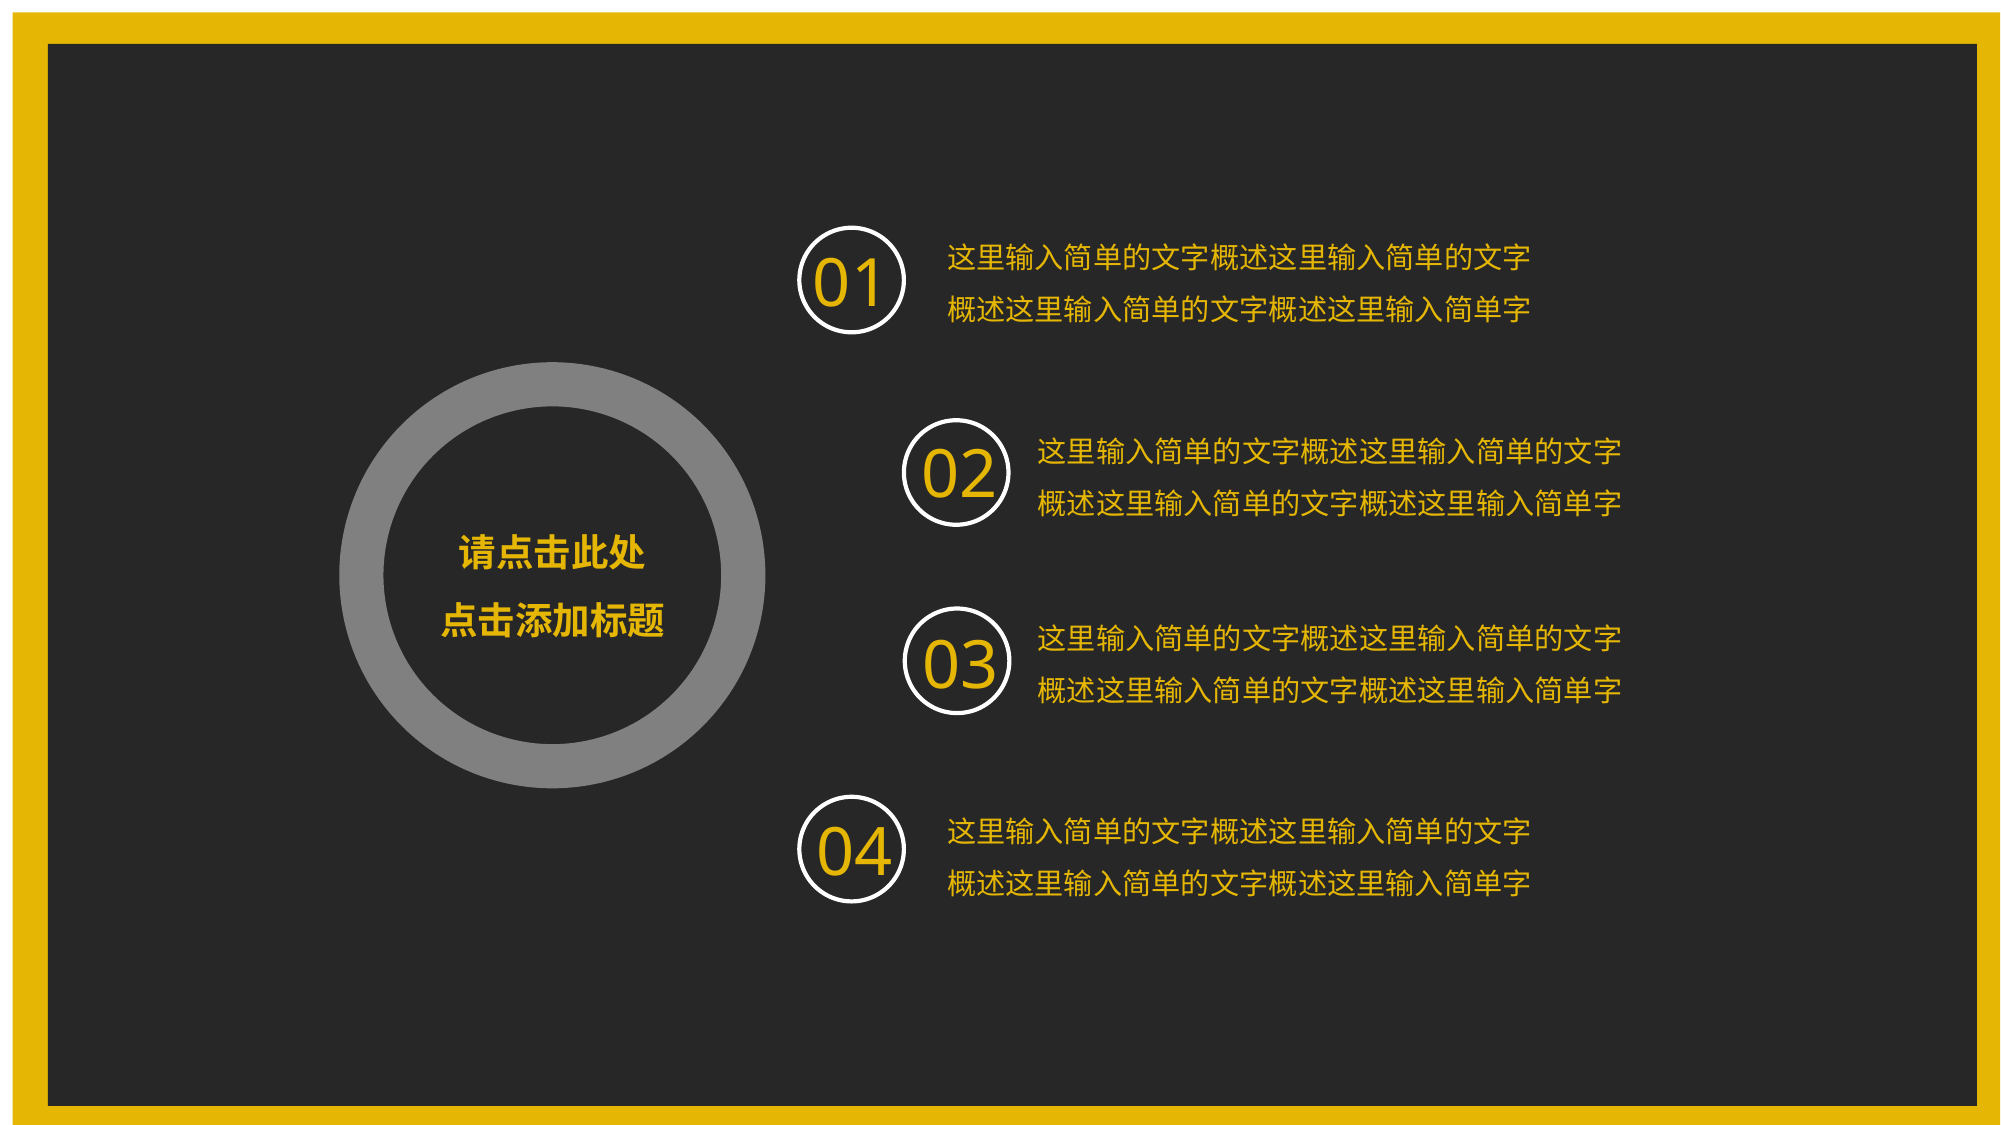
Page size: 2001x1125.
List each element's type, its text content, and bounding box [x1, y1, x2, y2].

text_box [828, 327, 875, 333]
text_box [828, 896, 875, 902]
text_box 04 [802, 801, 909, 896]
text_box 这里输入简单的文字概述这里输入简单的文字概述这里输入简单的文字概述这里输入简单字 [1022, 411, 1651, 525]
text_box 这里输入简单的文字概述这里输入简单的文字概述这里输入简单的文字概述这里输入简单字 [932, 217, 1561, 331]
text_box [933, 608, 981, 614]
text_box 请点击此处 点击添加标题 [424, 499, 680, 650]
text_box 02 [906, 423, 1013, 519]
text_box [831, 796, 873, 801]
text_box [932, 519, 981, 525]
text_box 01 [798, 232, 905, 327]
text_box 这里输入简单的文字概述这里输入简单的文字概述这里输入简单的文字概述这里输入简单字 [932, 791, 1561, 905]
text_box 这里输入简单的文字概述这里输入简单的文字概述这里输入简单的文字概述这里输入简单字 [1022, 598, 1651, 712]
text_box [936, 709, 978, 714]
text_box 03 [907, 614, 1014, 709]
text_box [830, 227, 873, 232]
text_box [338, 361, 767, 790]
